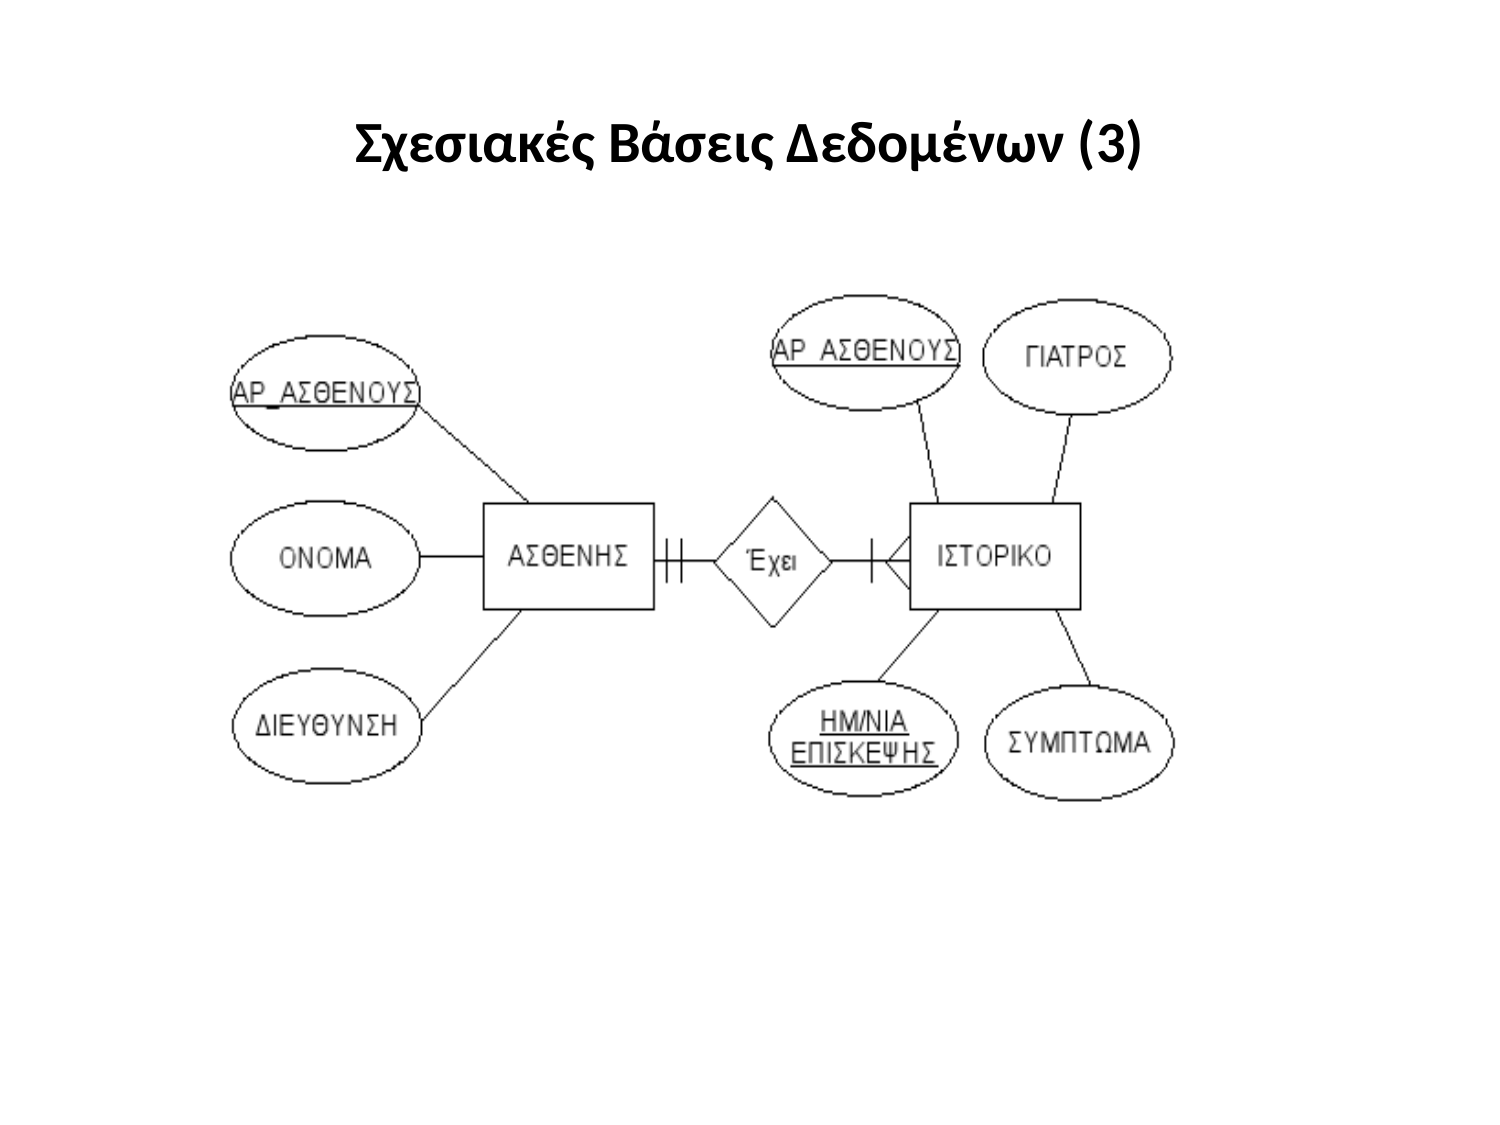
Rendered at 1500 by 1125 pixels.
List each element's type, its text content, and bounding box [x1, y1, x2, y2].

picture [182, 255, 1199, 930]
title Σχεσιακές Βάσεις Δεδομένων (3) [75, 45, 1425, 233]
